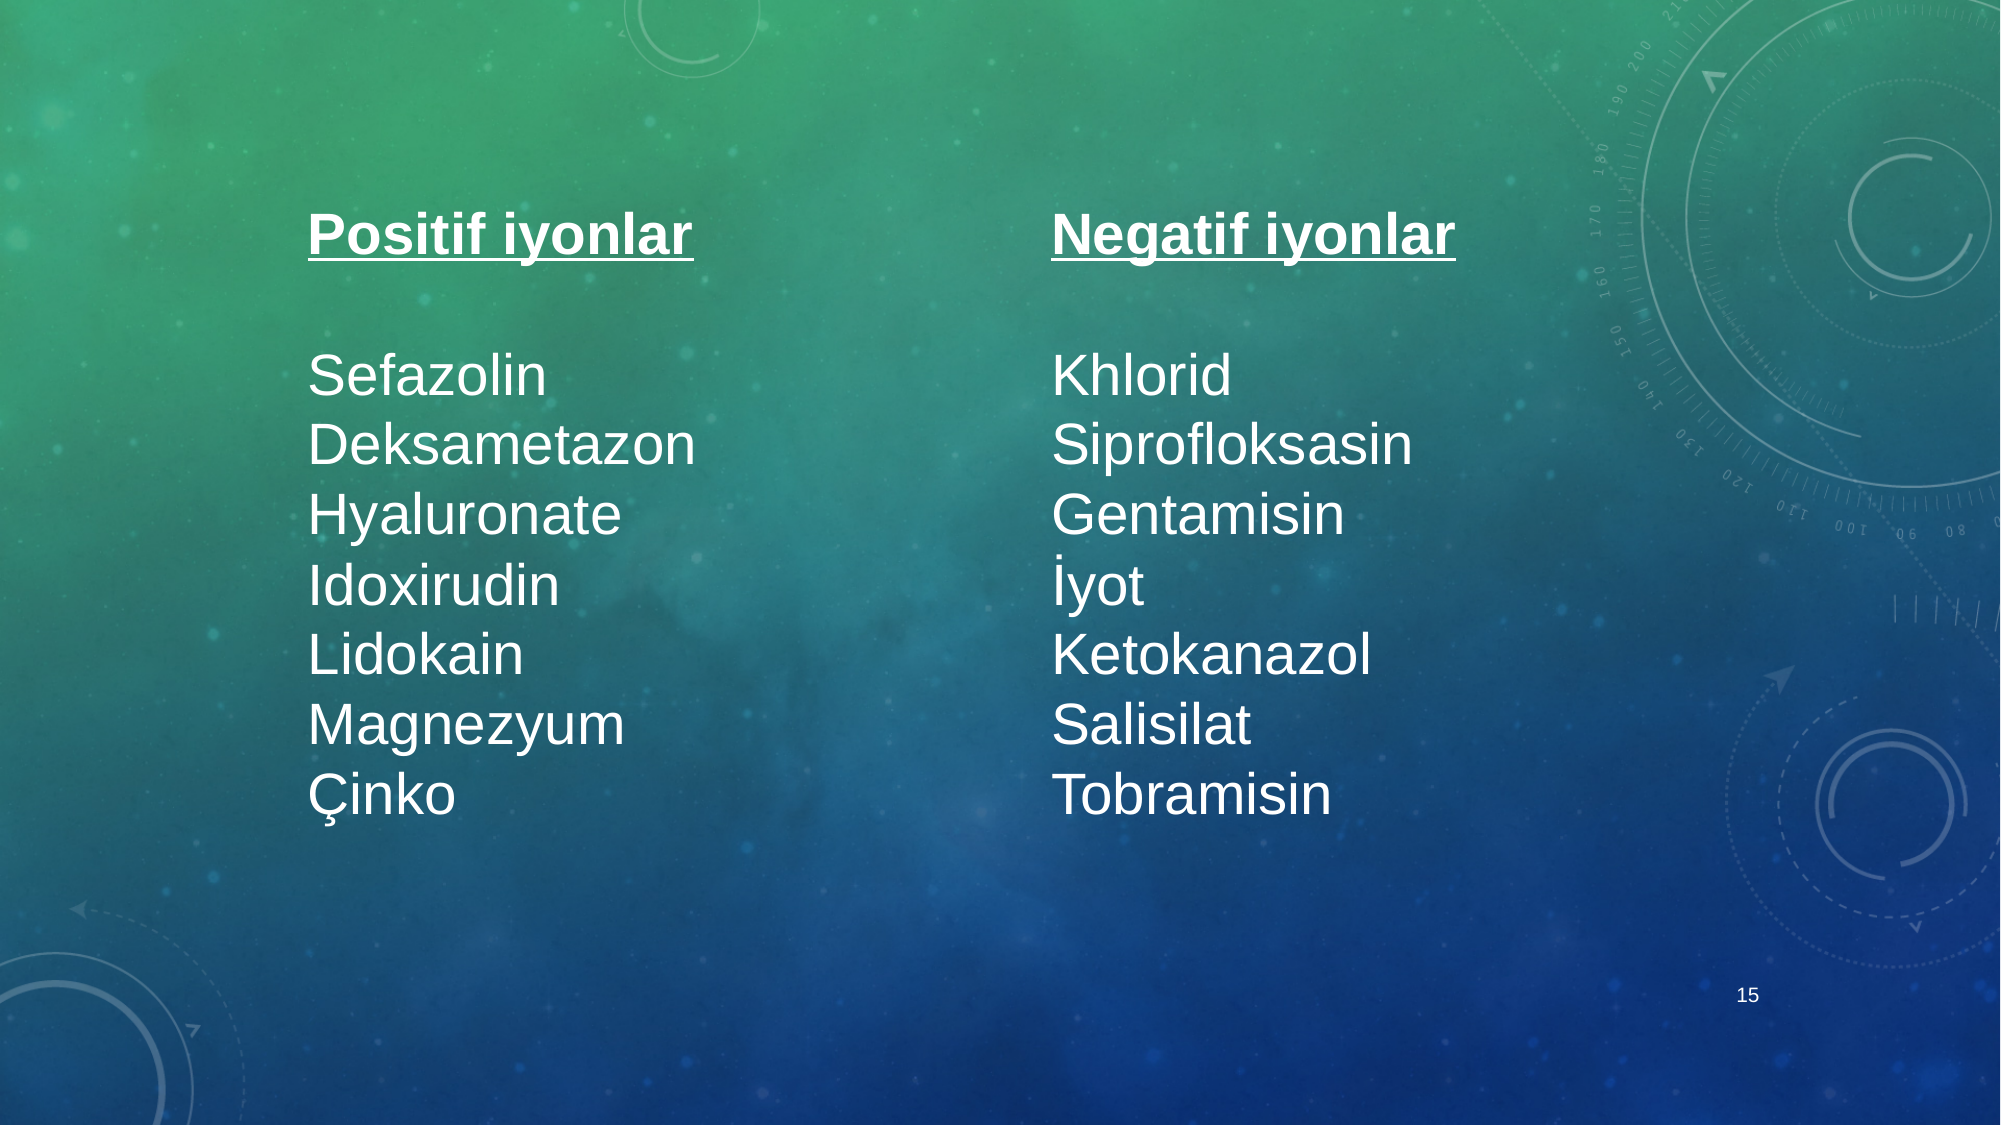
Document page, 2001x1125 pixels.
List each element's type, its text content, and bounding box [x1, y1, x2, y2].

picture [0, 0, 2001, 1125]
text_box Positif iyonlar Sefazolin Deksametazon Hyaluronate Idoxirudin Lidokain Magnezyum Çinko [293, 189, 853, 834]
slide_number 15 [1684, 963, 1775, 1025]
text_box Negatif iyonlar Khlorid Siprofloksasin Gentamisin İyot Ketokanazol Salisilat Tobramisin [1036, 189, 1730, 834]
